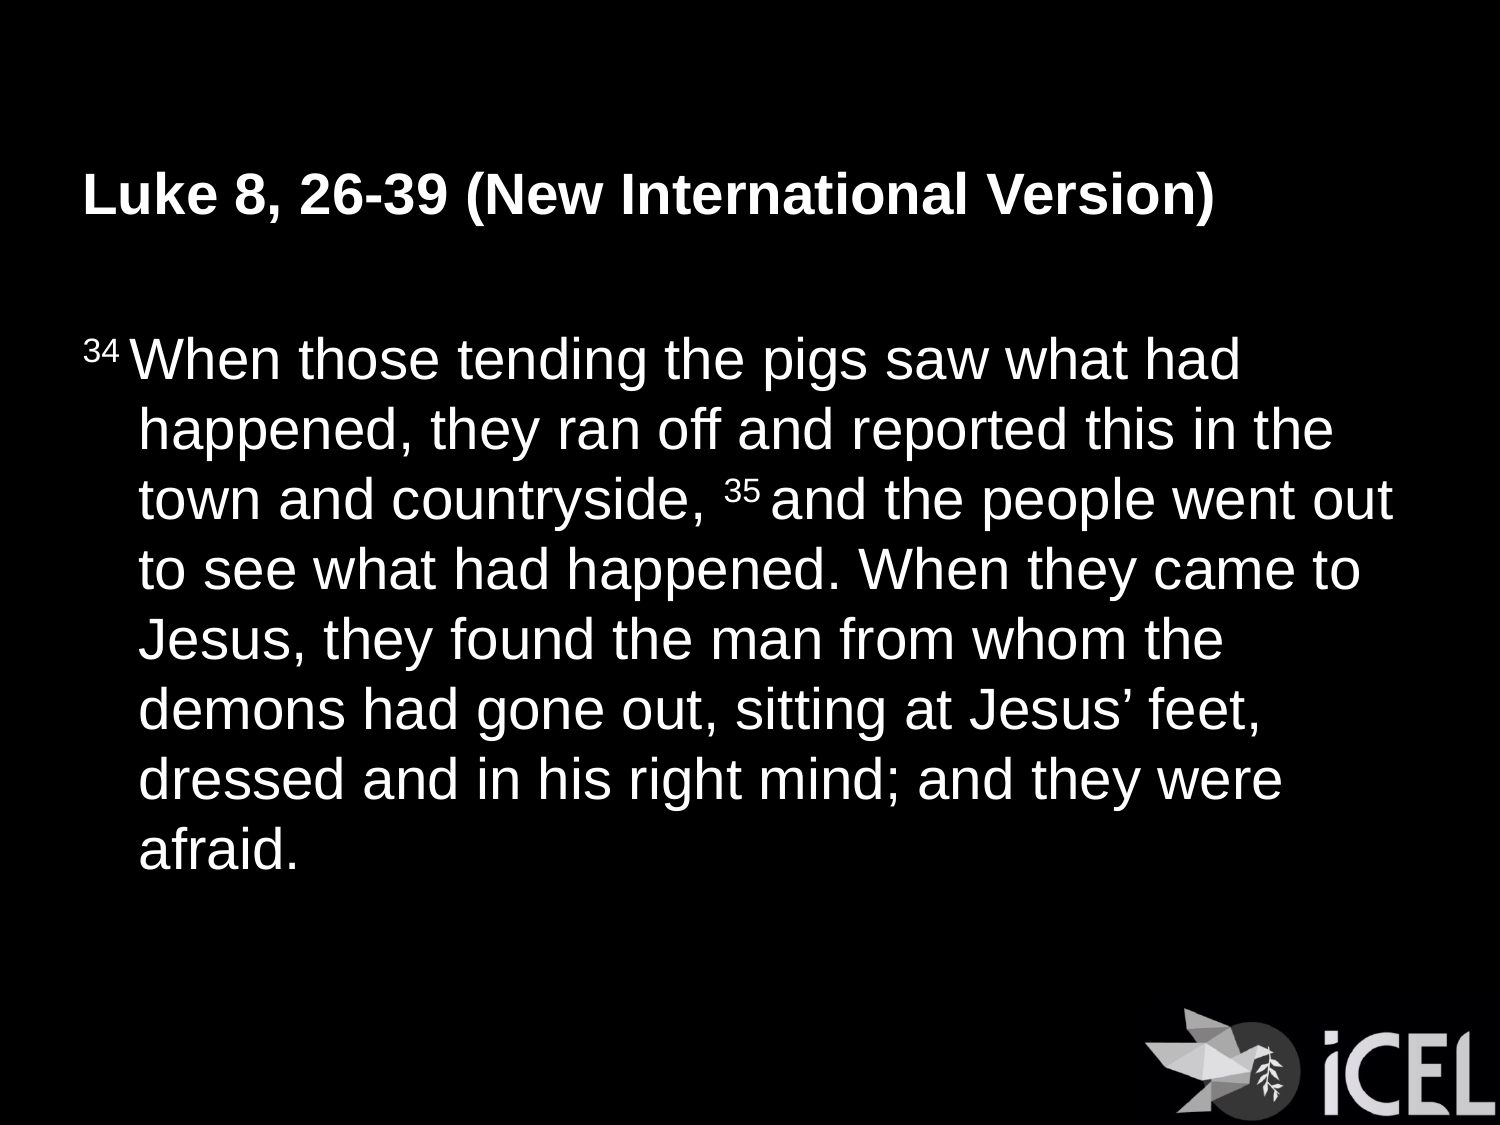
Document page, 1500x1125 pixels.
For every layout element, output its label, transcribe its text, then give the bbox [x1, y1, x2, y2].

list Luke 8, 26-39 (New International Version) 34 When those tending the pigs saw what had happened, they ran off and reported this in the town and countryside, 35 and the people went out to see what had happened. When they came to Jesus, they found the man from whom the demons had gone out, sitting at Jesus’ feet, dressed and in his right mind; and they were afraid. [74, 148, 1426, 1006]
picture [1139, 1001, 1500, 1125]
